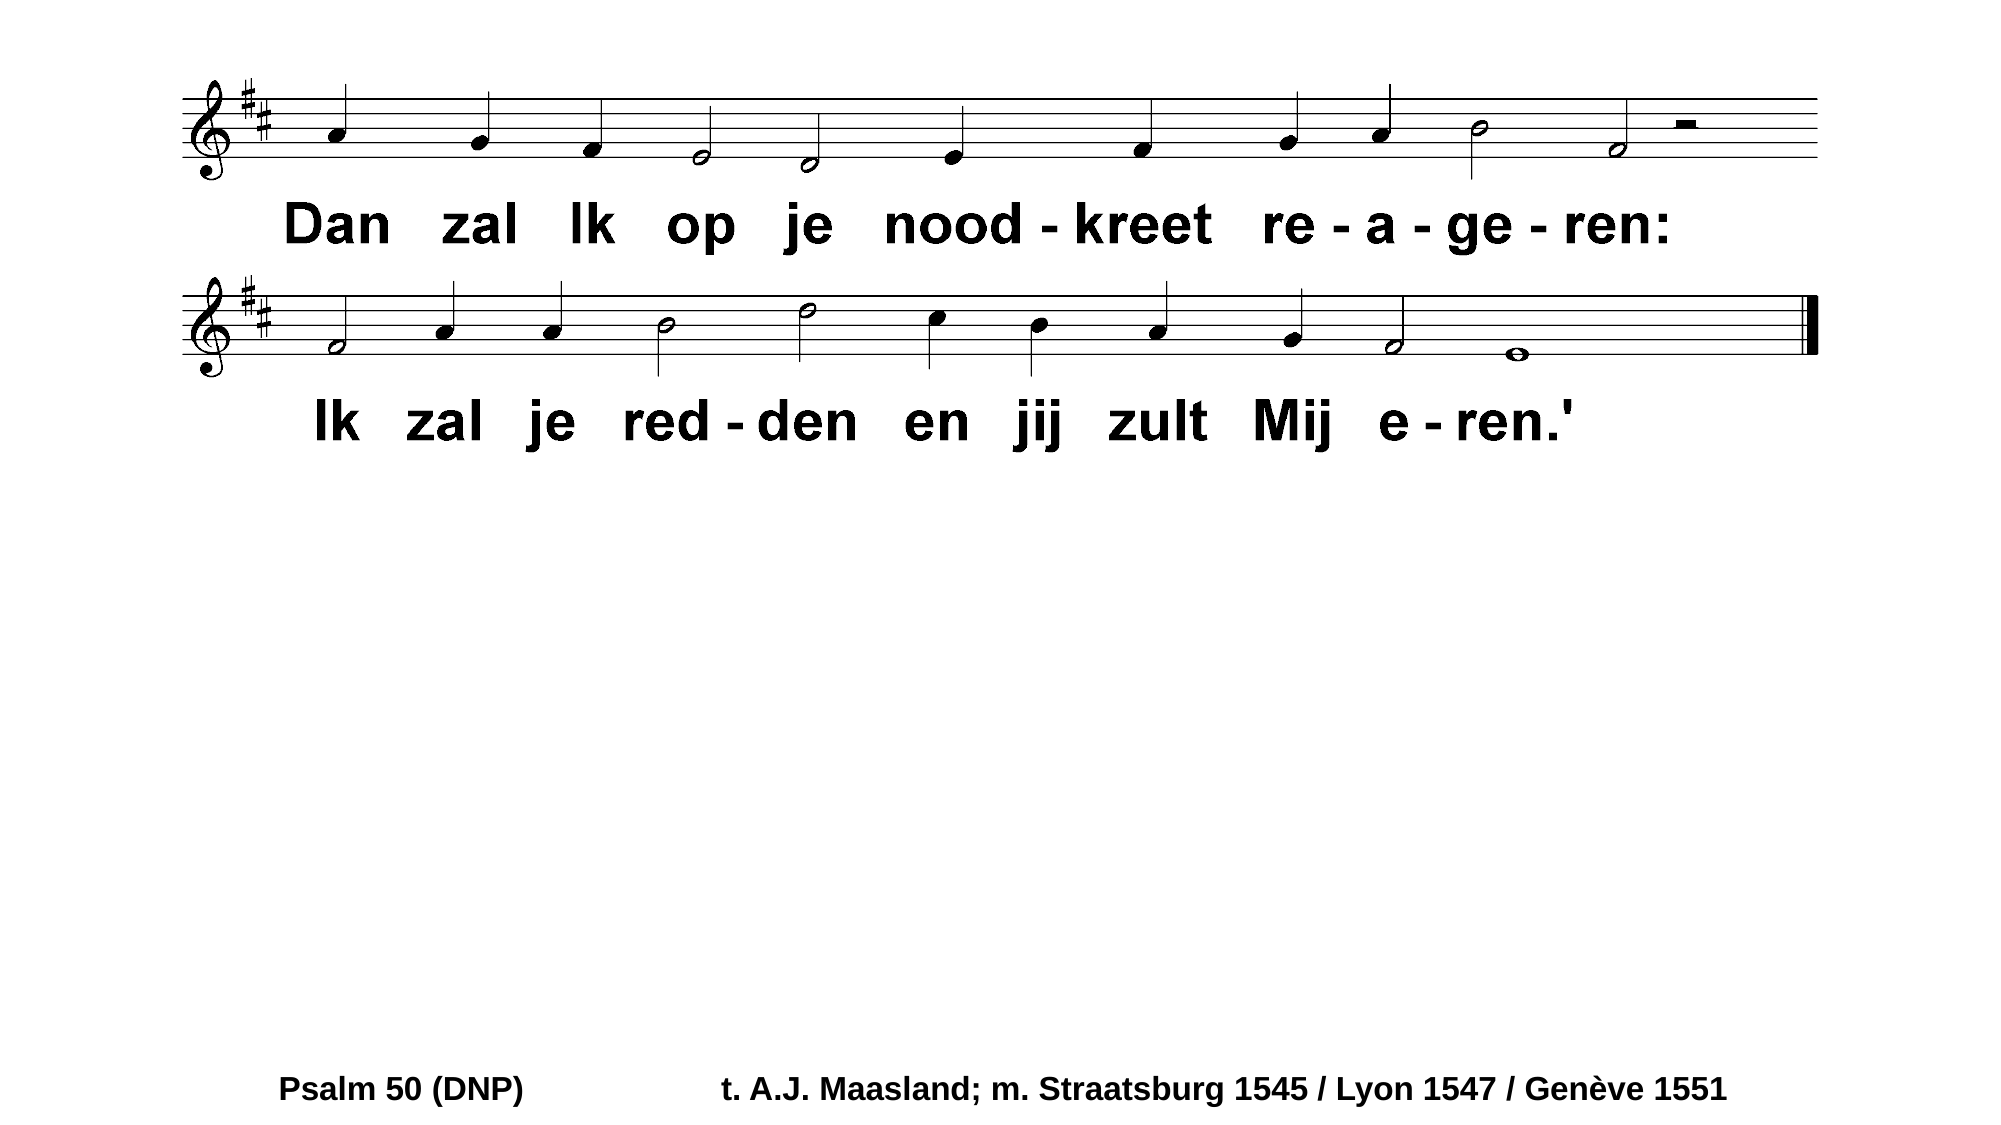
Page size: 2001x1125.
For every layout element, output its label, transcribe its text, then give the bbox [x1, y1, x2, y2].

picture [166, 62, 1834, 468]
text_box Psalm 50 (DNP) t. A.J. Maasland; m. Straatsburg 1545 / Lyon 1547 / Genève 1551 [263, 1059, 1745, 1115]
